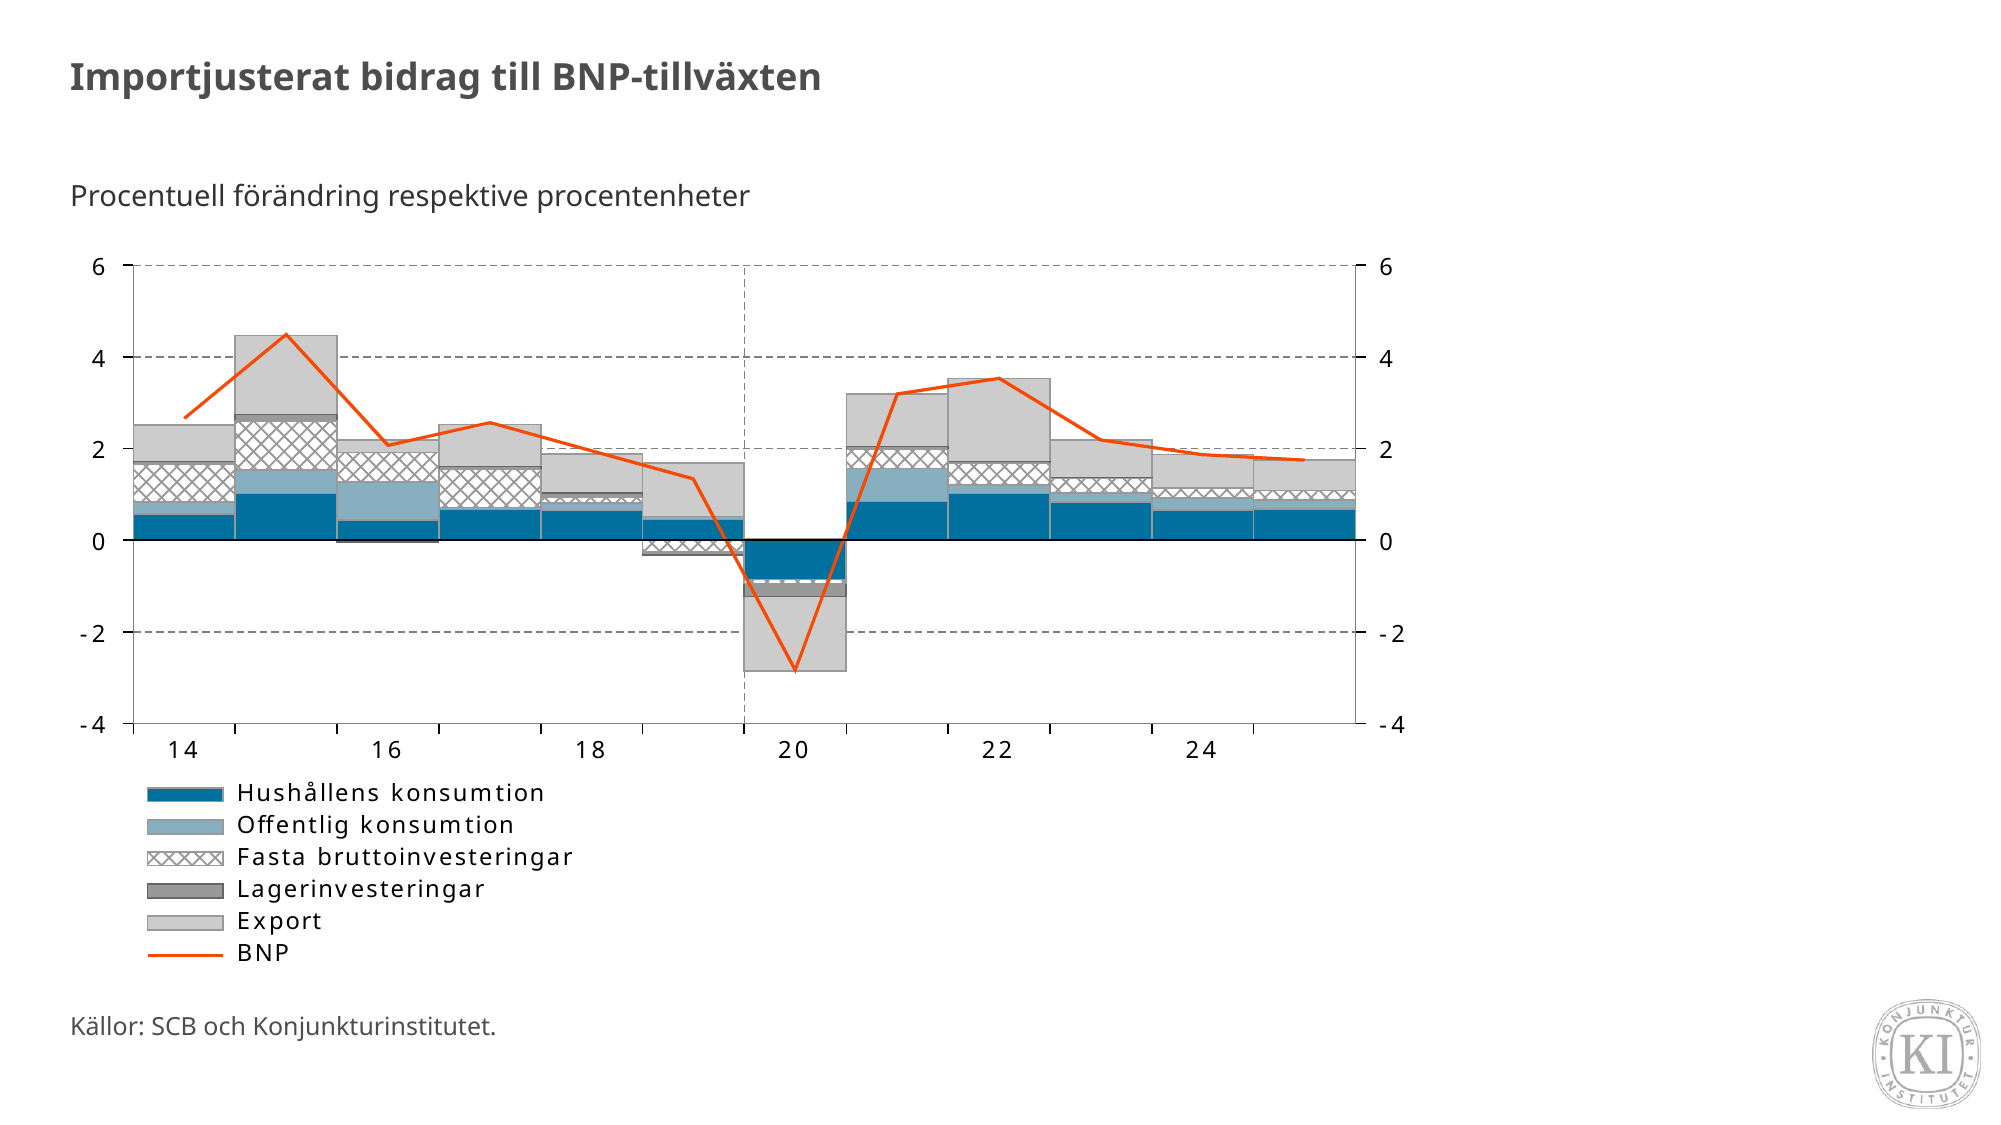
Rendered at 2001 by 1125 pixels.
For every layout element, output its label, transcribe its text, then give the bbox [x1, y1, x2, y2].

picture [1872, 999, 1981, 1109]
list Procentuell förändring respektive procentenheter [55, 137, 1476, 220]
subtitle Källor: SCB och Konjunkturinstitutet. [55, 1003, 1476, 1106]
title Importjusterat bidrag till BNP-tillväxten [55, 45, 1476, 128]
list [30, 228, 1453, 995]
